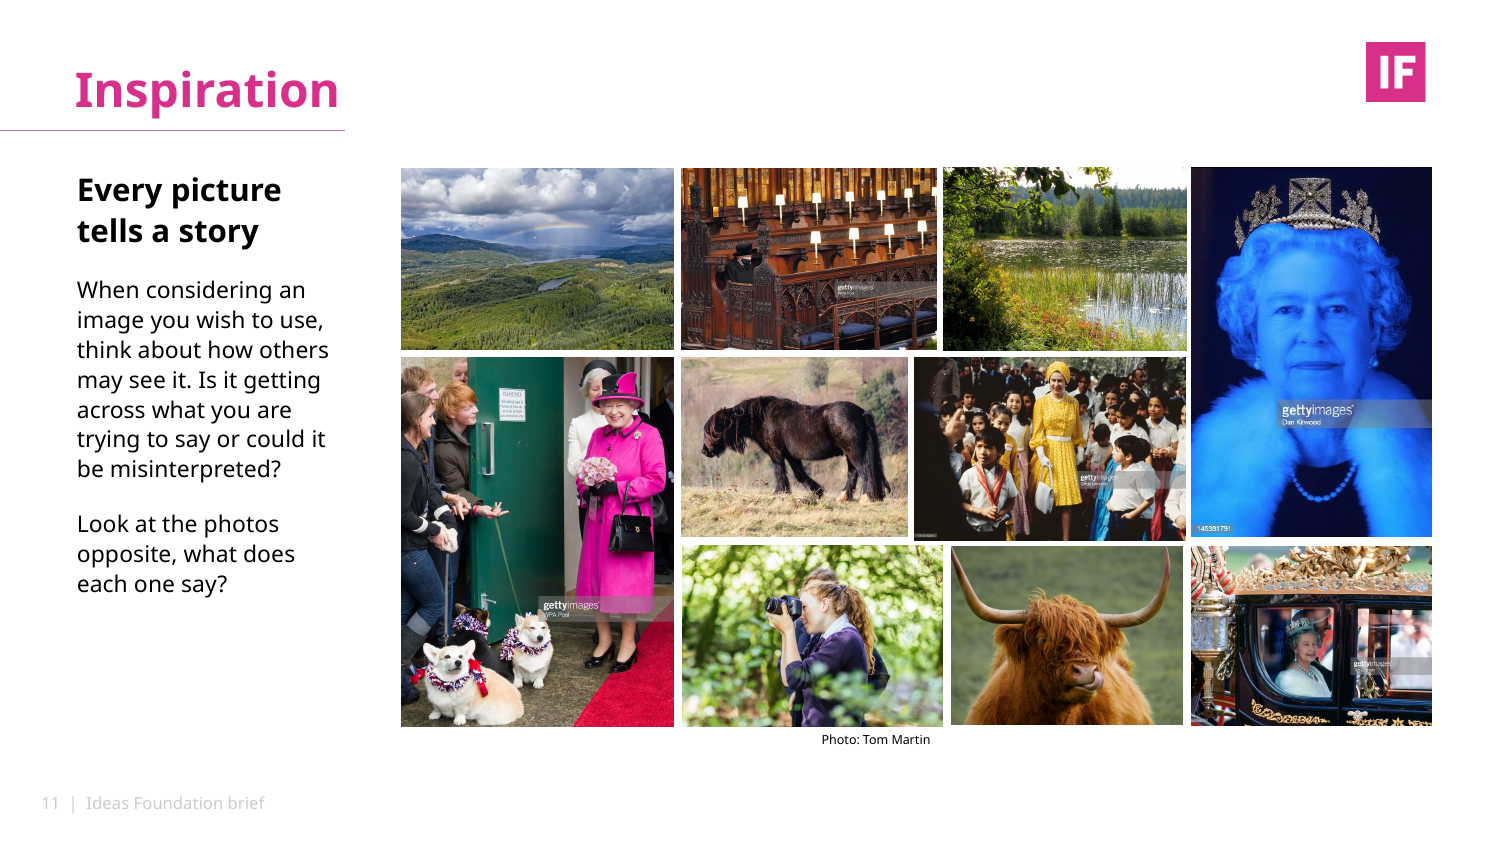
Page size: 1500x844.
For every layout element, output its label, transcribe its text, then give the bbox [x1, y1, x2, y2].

picture [680, 168, 937, 350]
picture [681, 545, 943, 727]
picture [1191, 167, 1432, 538]
picture [1365, 35, 1427, 102]
picture [942, 167, 1187, 351]
text_box Every picture tells a story When considering an image you wish to use, think about how others may see it. Is it getting across what you are trying to say or could it be misinterpreted? Look at the photos opposite, what does each one say? [59, 151, 366, 612]
picture [1191, 546, 1432, 726]
picture [950, 546, 1184, 726]
picture [401, 168, 674, 350]
text_box Inspiration [59, 36, 1024, 132]
picture [680, 357, 908, 538]
picture [913, 357, 1187, 541]
picture [401, 357, 674, 727]
text_box Photo: Tom Martin [651, 733, 952, 755]
text_box 11 | Ideas Foundation brief [26, 782, 597, 823]
